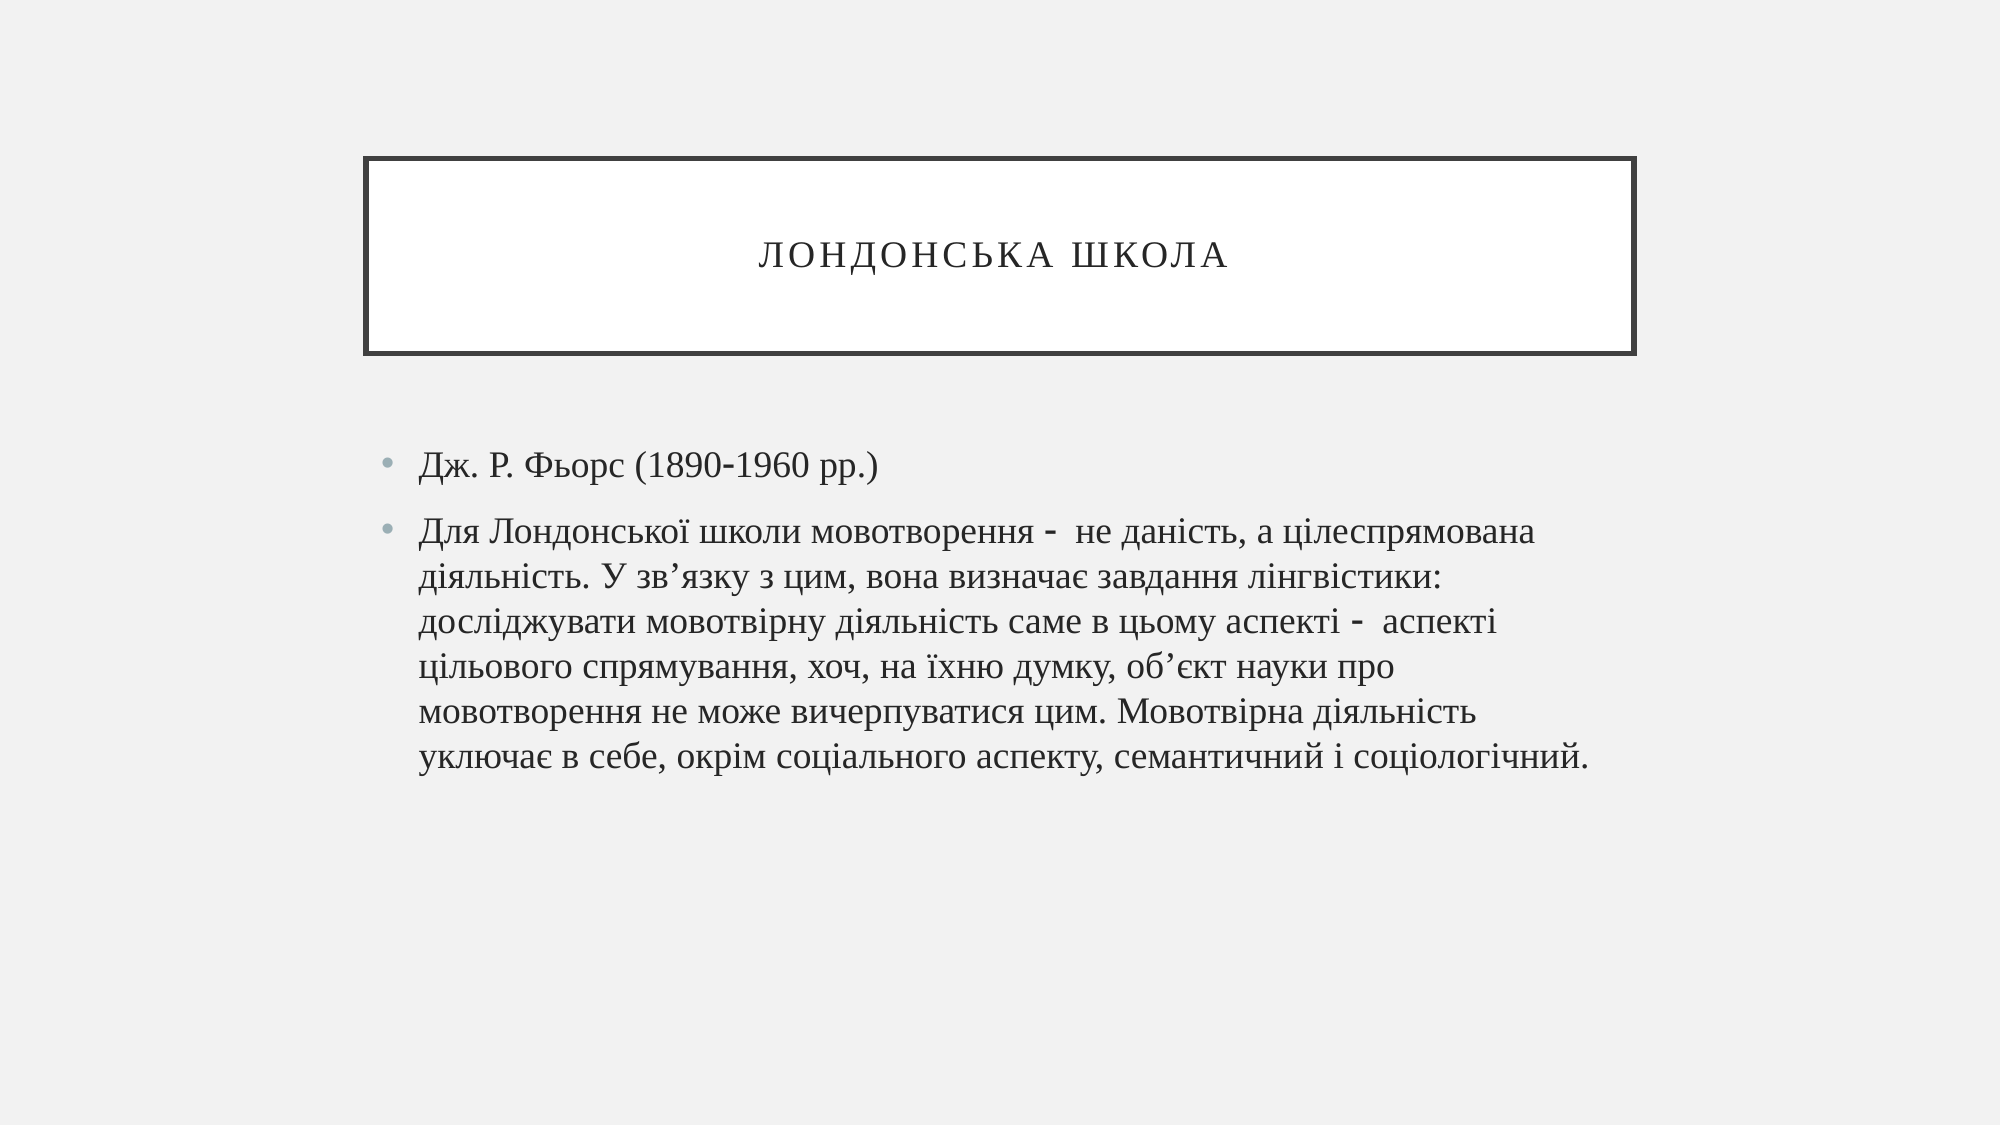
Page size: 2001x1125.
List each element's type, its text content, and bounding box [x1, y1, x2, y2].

title ЛОНДОНСЬКА ШКОЛА [363, 156, 1637, 356]
list Дж. Р. Фьорс (18901960 рр.) Для Лондонської школи мовотворення  не даність, а цілеспрямована діяльність. У зв’язку з цим, вона визначає завдання лінгвістики: досліджувати мовотвірну діяльність саме в цьому аспекті  аспекті цільового спрямування, хоч, на їхню думку, об’єкт науки про мовотворення не може вичерпуватися цим. Мовотвірна діяльність уключає в себе, окрім соціального аспекту, семантичний і соціологічний. [366, 432, 1634, 942]
